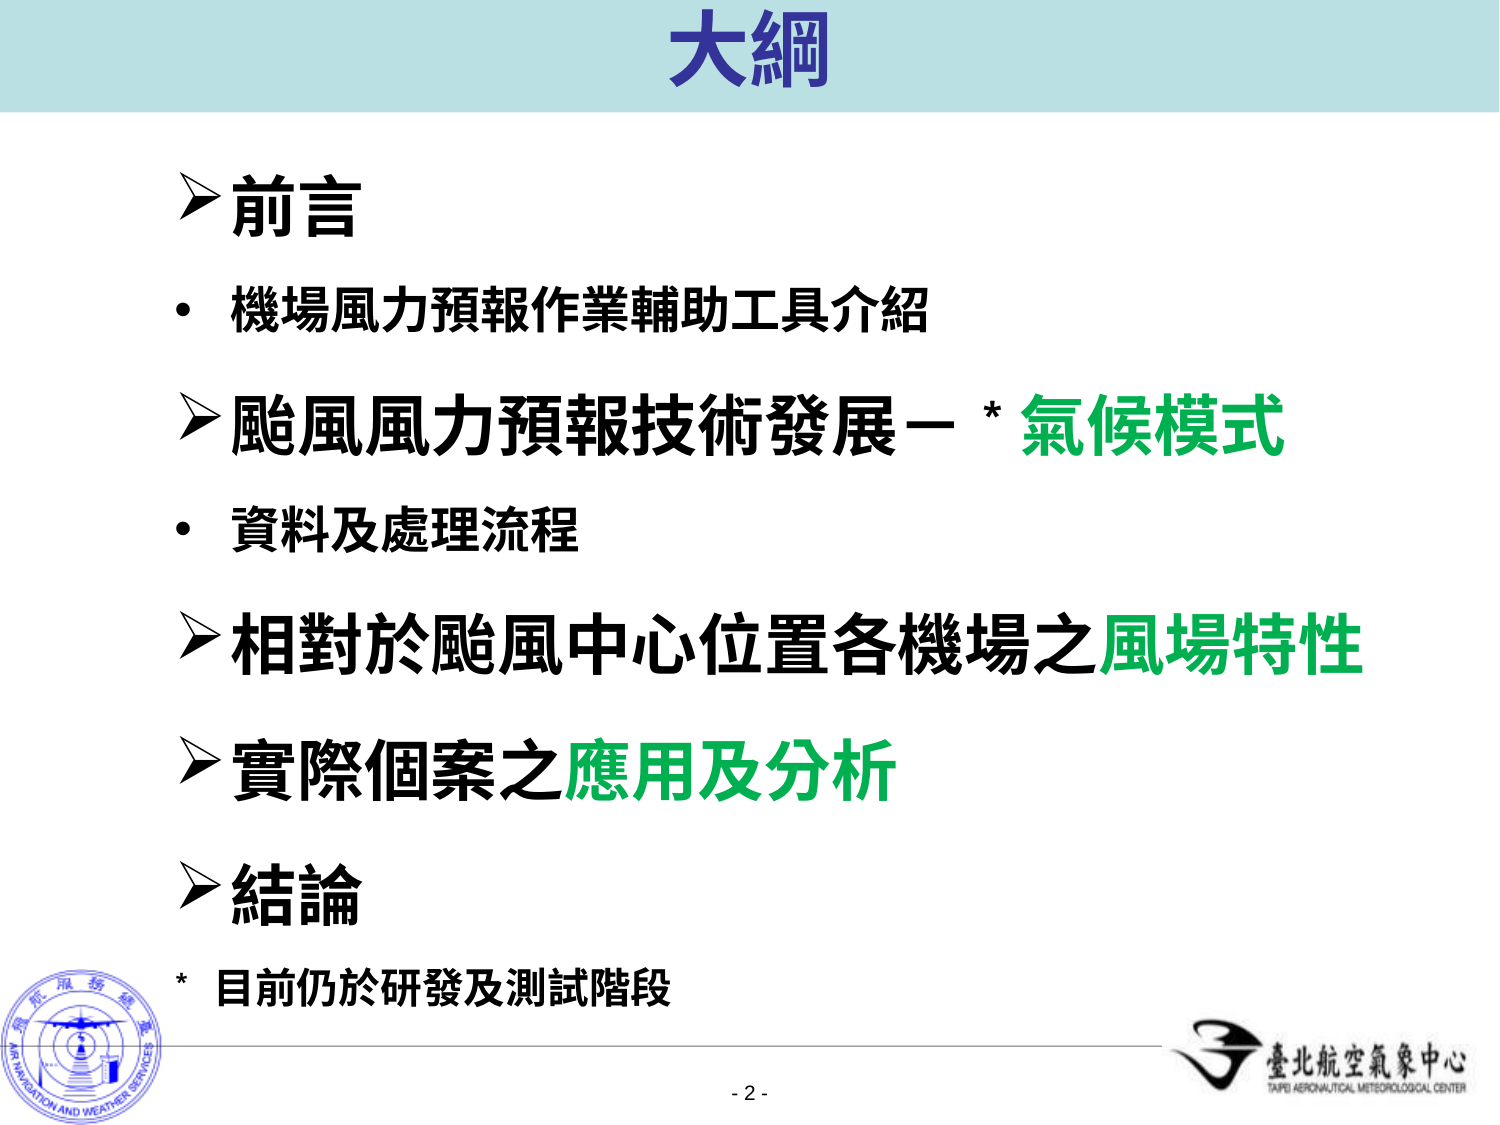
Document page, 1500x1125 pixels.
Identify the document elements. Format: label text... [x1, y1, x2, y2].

title 大綱 [74, 0, 1426, 95]
picture [0, 969, 163, 1125]
picture [1162, 1000, 1500, 1125]
list 前言 機場風力預報作業輔助工具介紹 颱風風力預報技術發展－*氣候模式 資料及處理流程 相對於颱風中心位置各機場之風場特性 實際個案之應用及分析 結論 * 目前仍於研發及測試階段 [159, 125, 1500, 1000]
